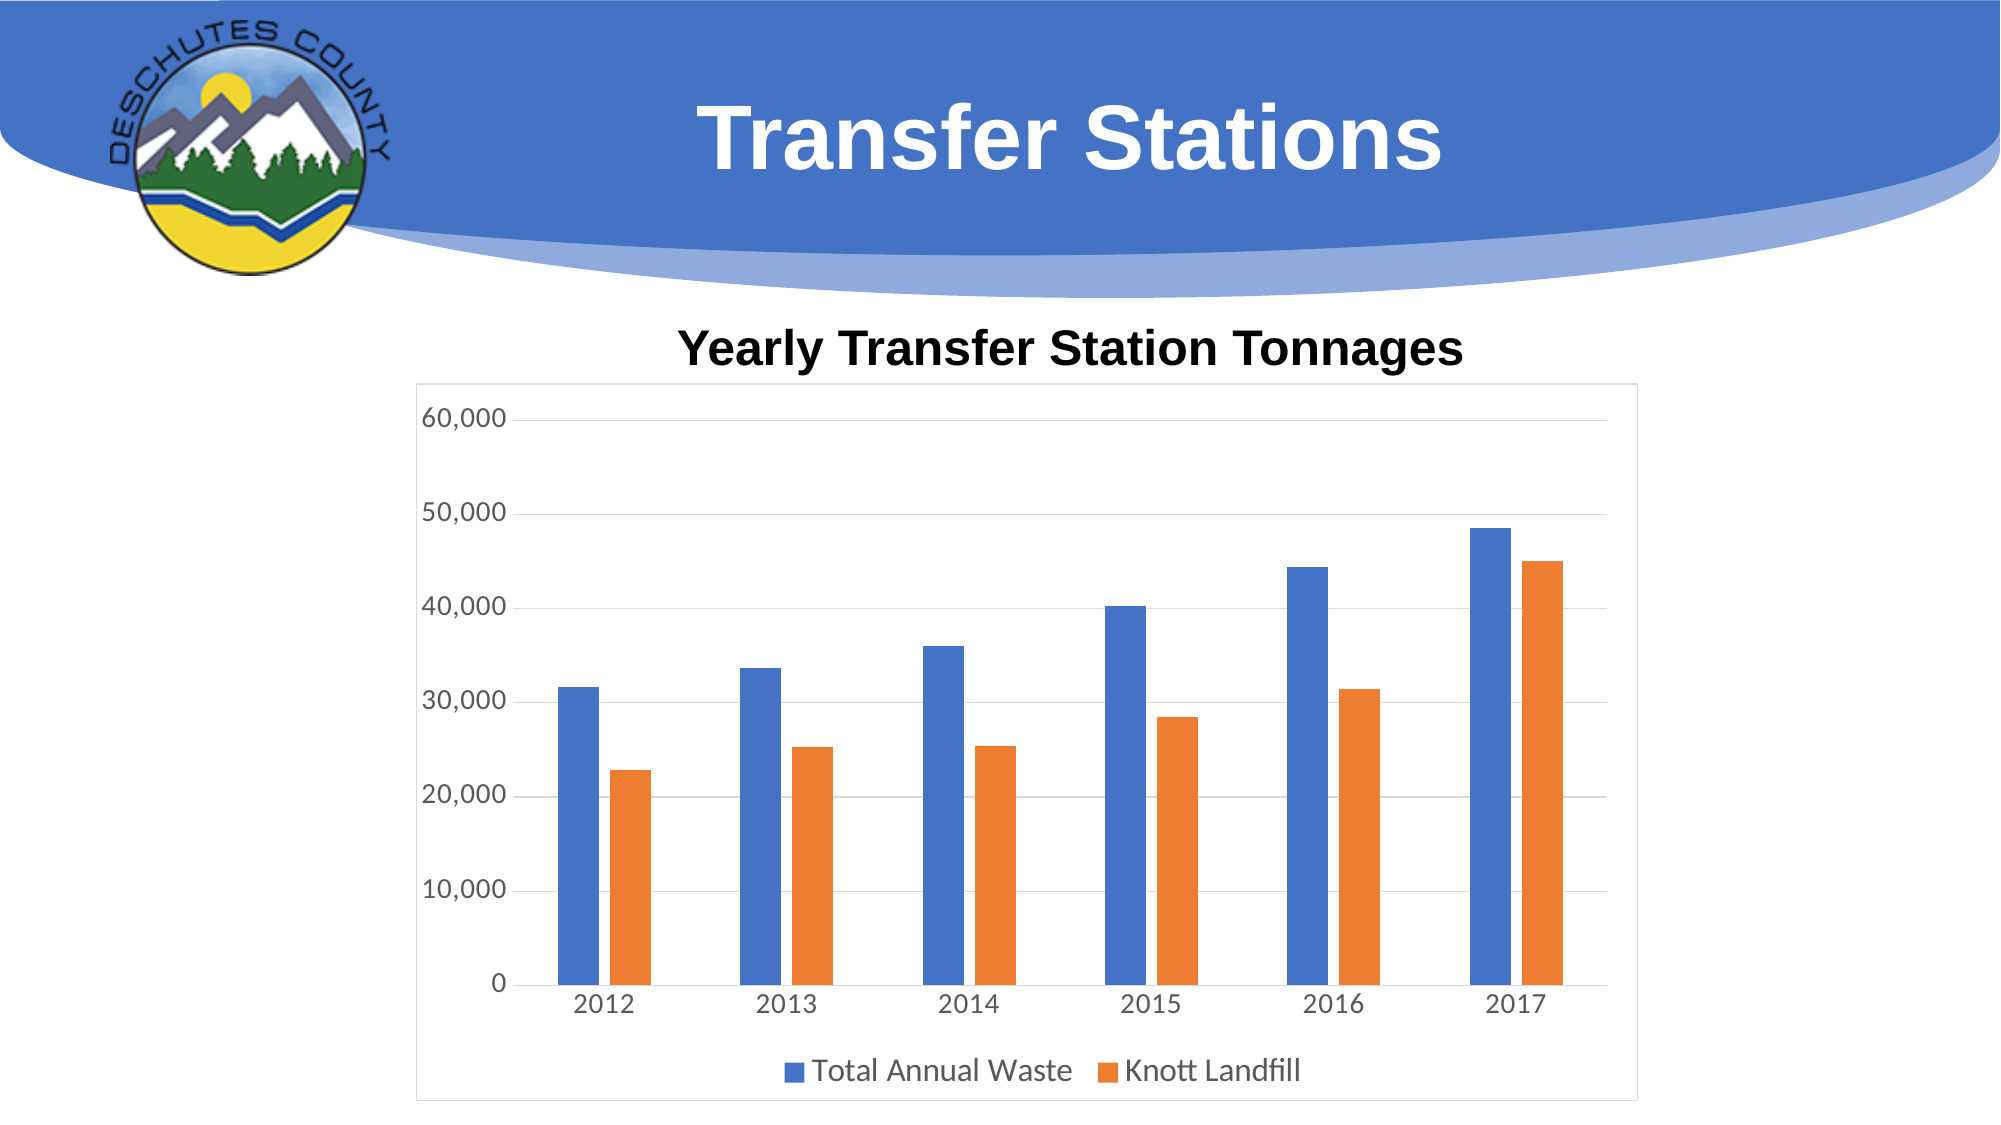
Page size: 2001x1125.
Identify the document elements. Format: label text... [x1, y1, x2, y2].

text_box Yearly Transfer Station Tonnages [569, 307, 1572, 383]
text_box Transfer Stations [416, 70, 1726, 196]
text_box [0, 0, 2000, 257]
chart [416, 383, 1639, 1102]
text_box [390, 137, 2000, 299]
picture [110, 20, 390, 276]
